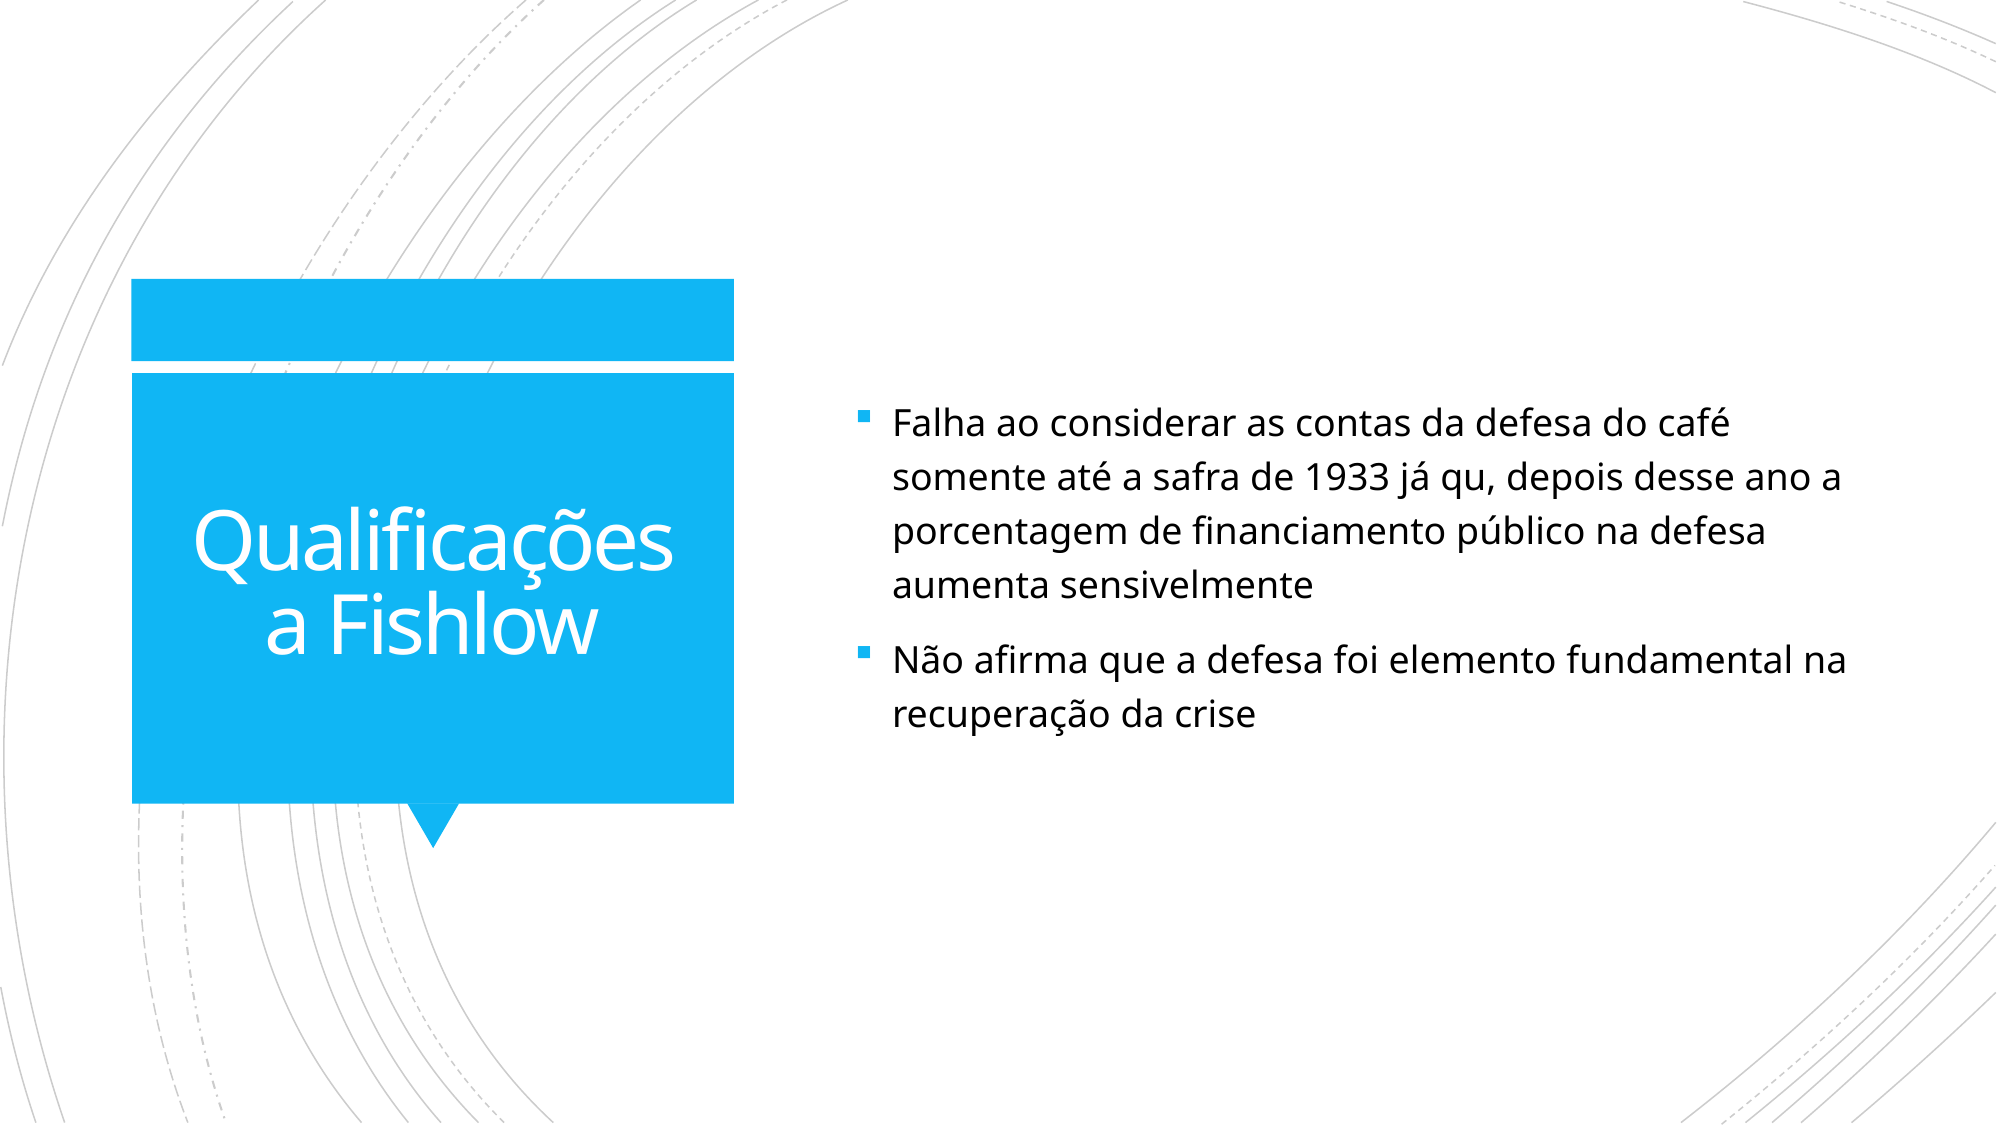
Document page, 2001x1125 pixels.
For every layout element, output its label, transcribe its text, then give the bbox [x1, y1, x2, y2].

title Qualificações a Fishlow [145, 385, 720, 789]
list Falha ao considerar as contas da defesa do café somente até a safra de 1933 já qu, depois desse ano a porcentagem de financiamento público na defesa aumenta sensivelmente Não afirma que a defesa foi elemento fundamental na recuperação da crise [839, 131, 1871, 993]
